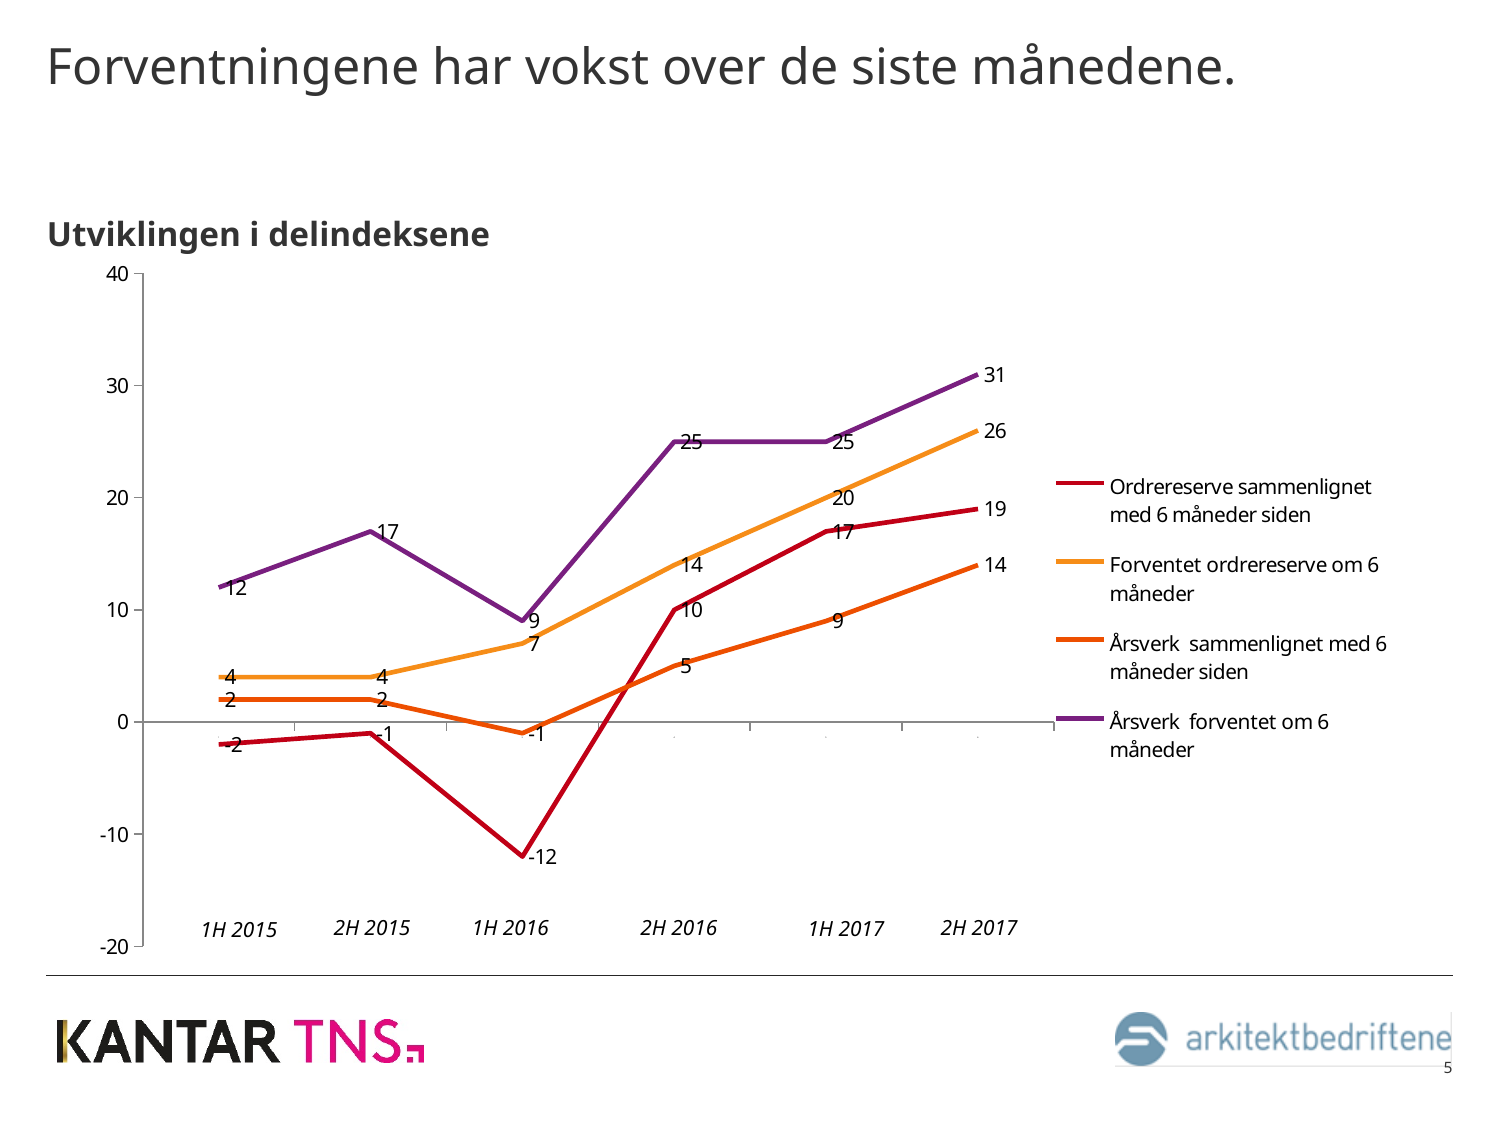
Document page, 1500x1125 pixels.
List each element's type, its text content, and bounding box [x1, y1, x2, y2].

slide_number 5 [1369, 1037, 1453, 1079]
title Forventningene har vokst over de siste månedene. [46, 0, 1453, 170]
picture [1115, 1012, 1453, 1068]
picture [57, 1019, 424, 1063]
list Utviklingen i delindeksene [46, 178, 1453, 303]
chart [71, 249, 1429, 966]
